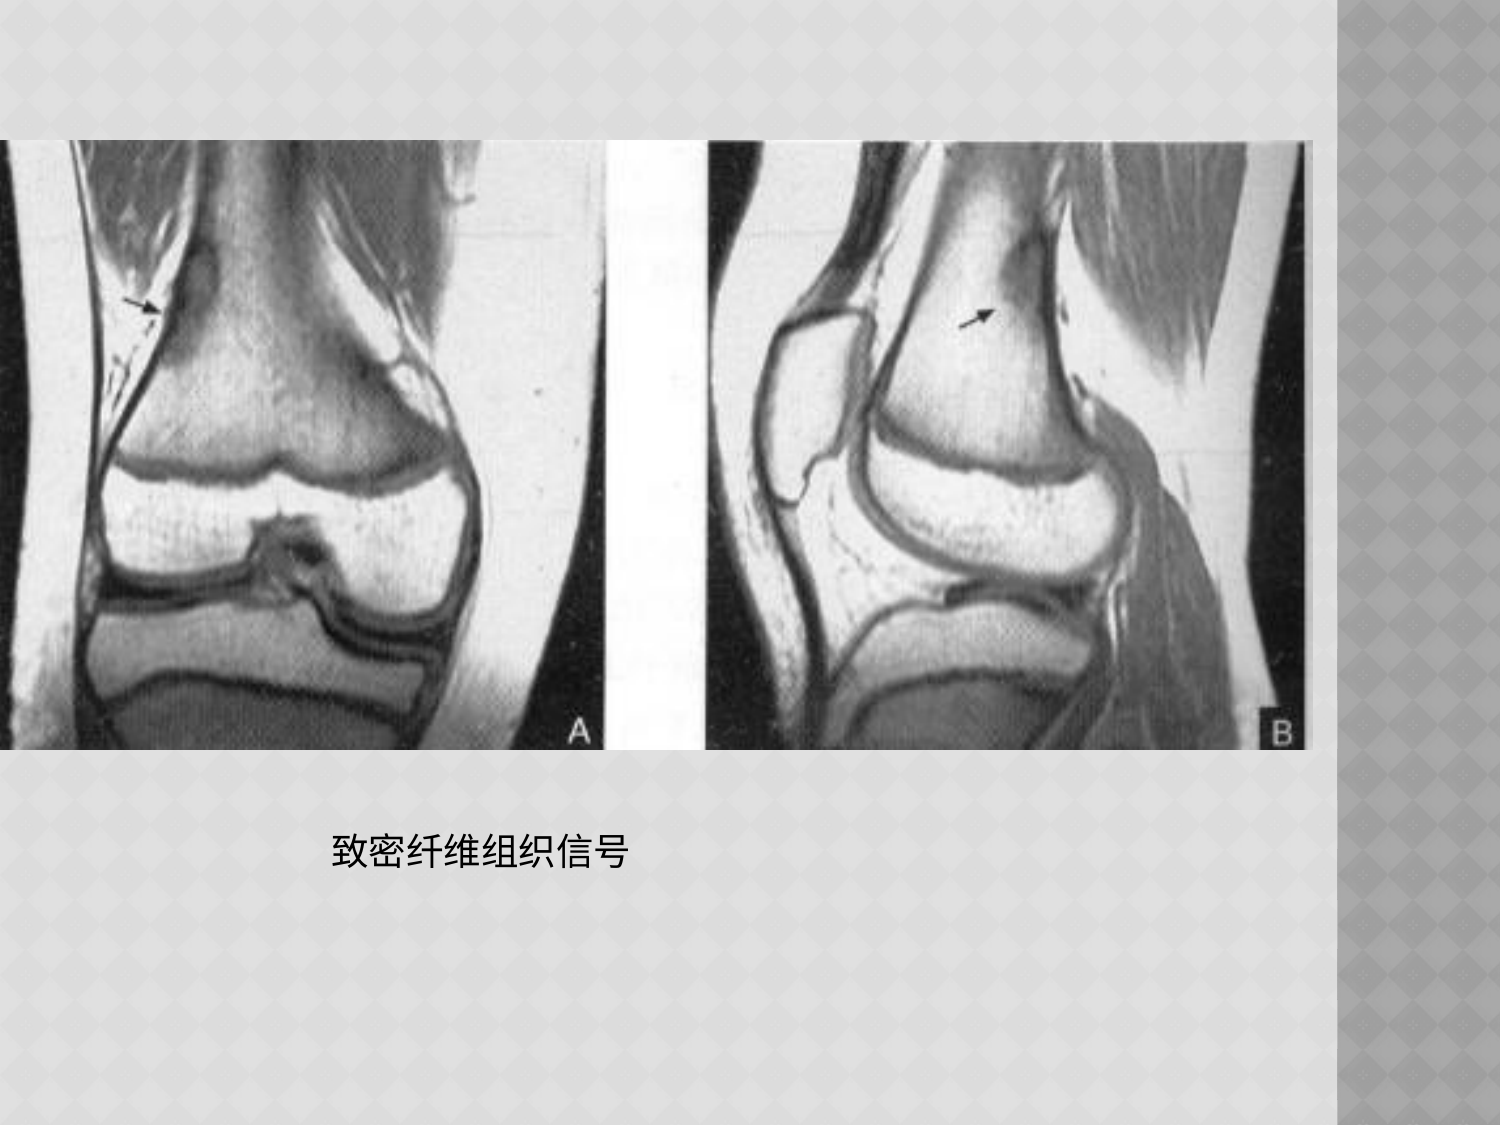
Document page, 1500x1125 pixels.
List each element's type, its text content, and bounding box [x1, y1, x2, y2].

text_box 致密纤维组织信号 [316, 820, 879, 880]
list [0, 140, 1314, 751]
